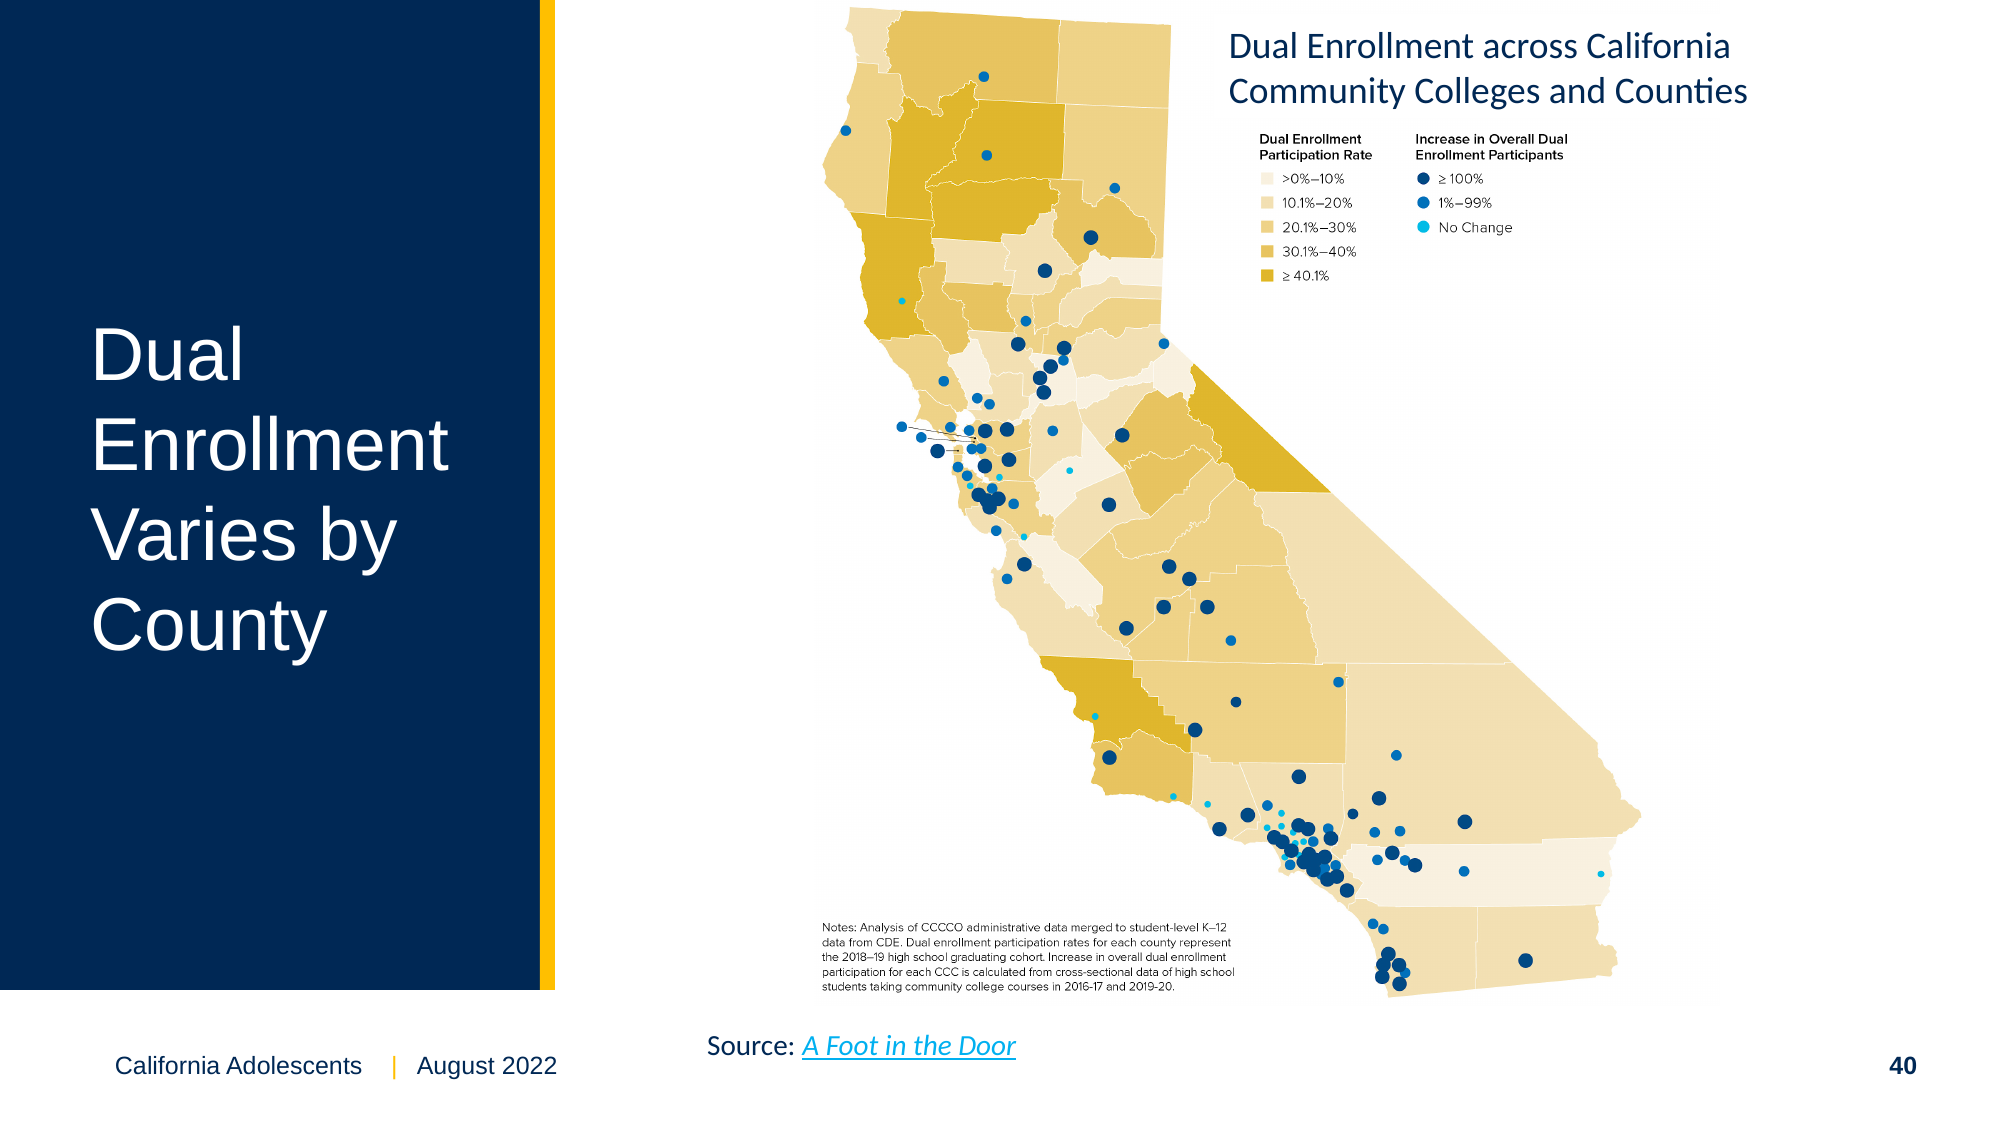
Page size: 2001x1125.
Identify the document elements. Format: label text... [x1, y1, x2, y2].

slide_number 40 [1842, 1050, 1918, 1080]
picture [814, 0, 1720, 1006]
text_box Dual Enrollment across California Community Colleges and Counties [1720, 13, 1880, 119]
text_box Source: A Foot in the Door [692, 1019, 1815, 1070]
list Dual Enrollment Varies by County [0, 303, 540, 668]
text_box California Adolescents | August 2022 [99, 1049, 1750, 1080]
